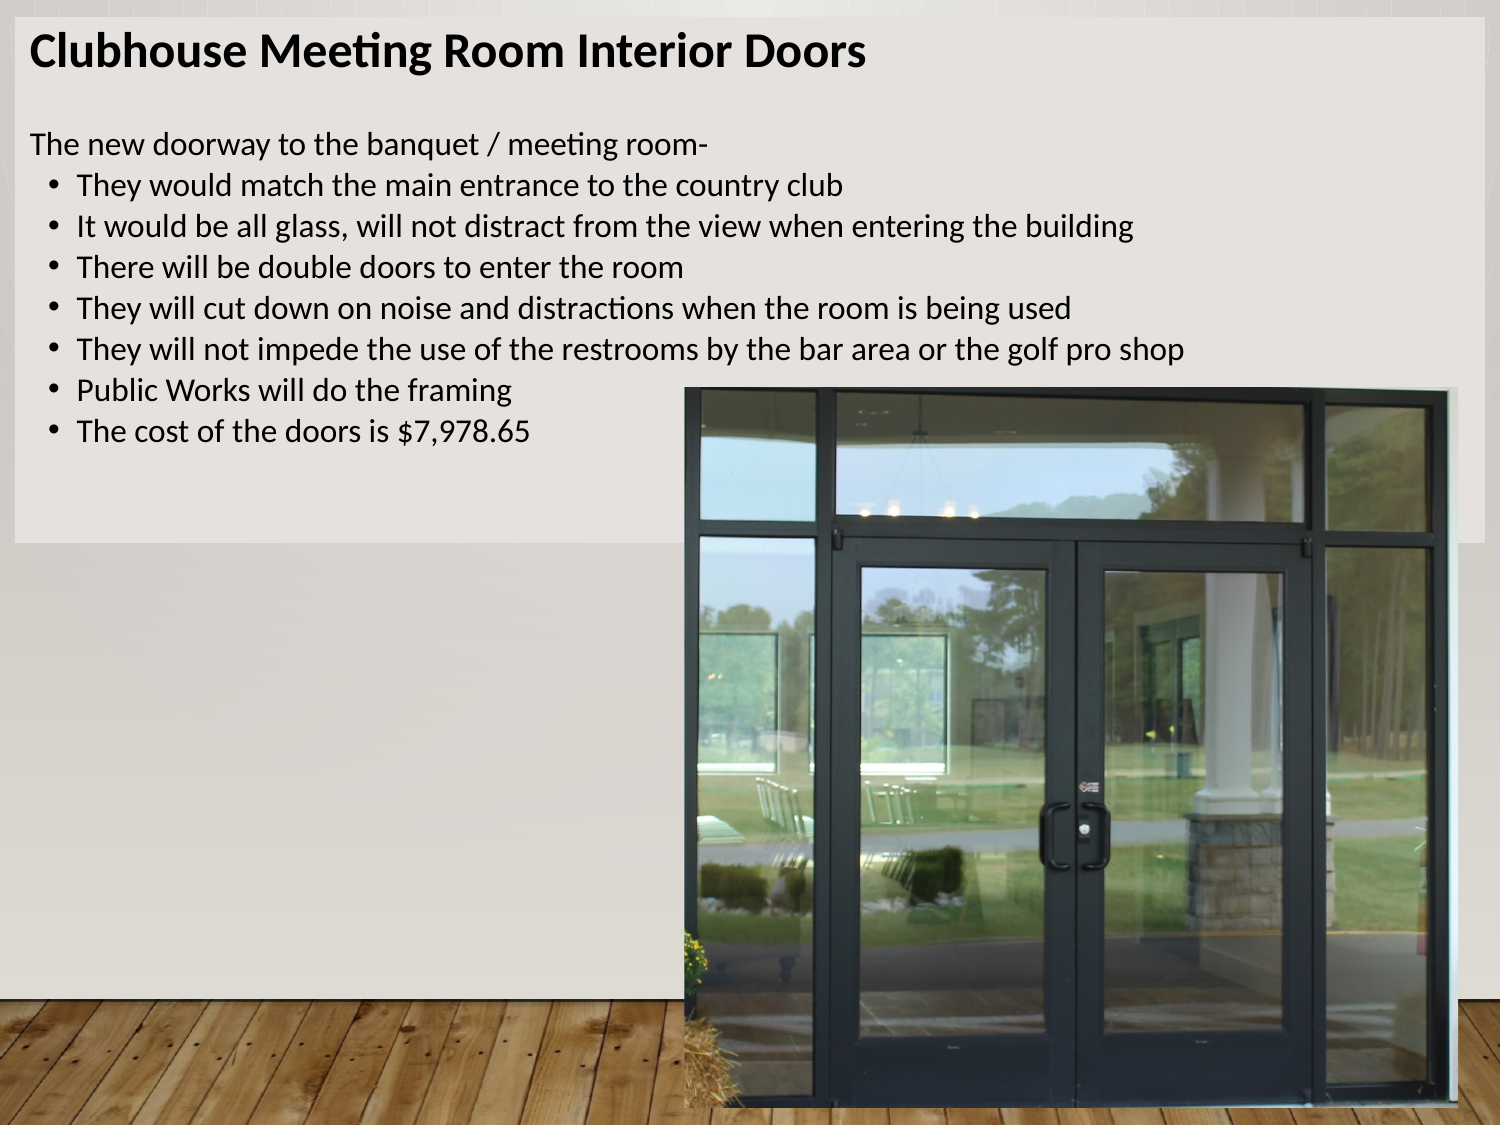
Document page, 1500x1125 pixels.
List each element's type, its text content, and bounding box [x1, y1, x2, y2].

text_box Clubhouse Meeting Room Interior Doors The new doorway to the banquet / meeting room- They would match the main entrance to the country club It would be all glass, will not distract from the view when entering the building There will be double doors to enter the room They will cut down on noise and distractions when the room is being used They will not impede the use of the restrooms by the bar area or the golf pro shop Public Works will do the framing The cost of the doors is $7,978.65 [14, 17, 1485, 543]
picture [0, 387, 1500, 1125]
